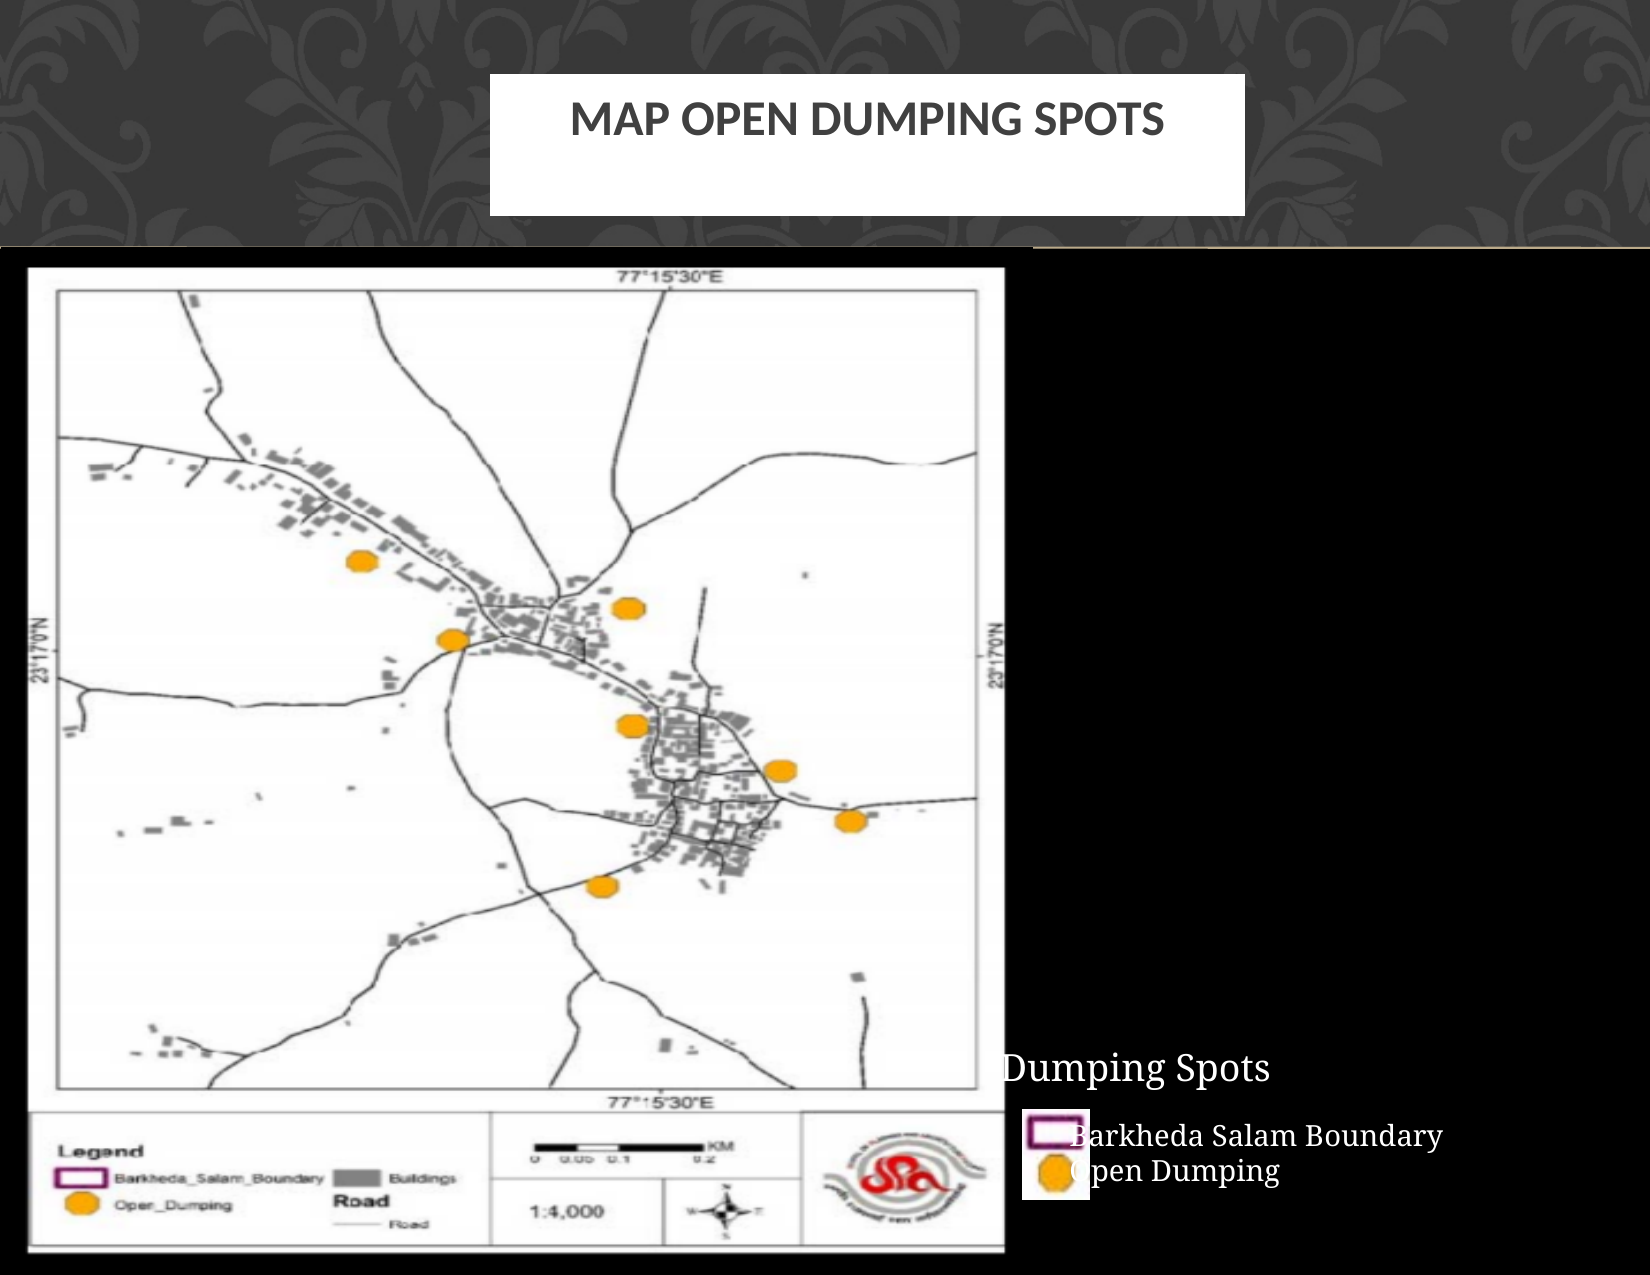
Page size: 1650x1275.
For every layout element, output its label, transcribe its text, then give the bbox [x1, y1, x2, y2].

text_box Dumping Spots [1038, 1036, 1286, 1097]
title Map open dumping spots [490, 74, 1245, 216]
text_box Barkheda Salam Boundary Open Dumping [1090, 1110, 1459, 1195]
picture [1, 246, 1090, 1273]
